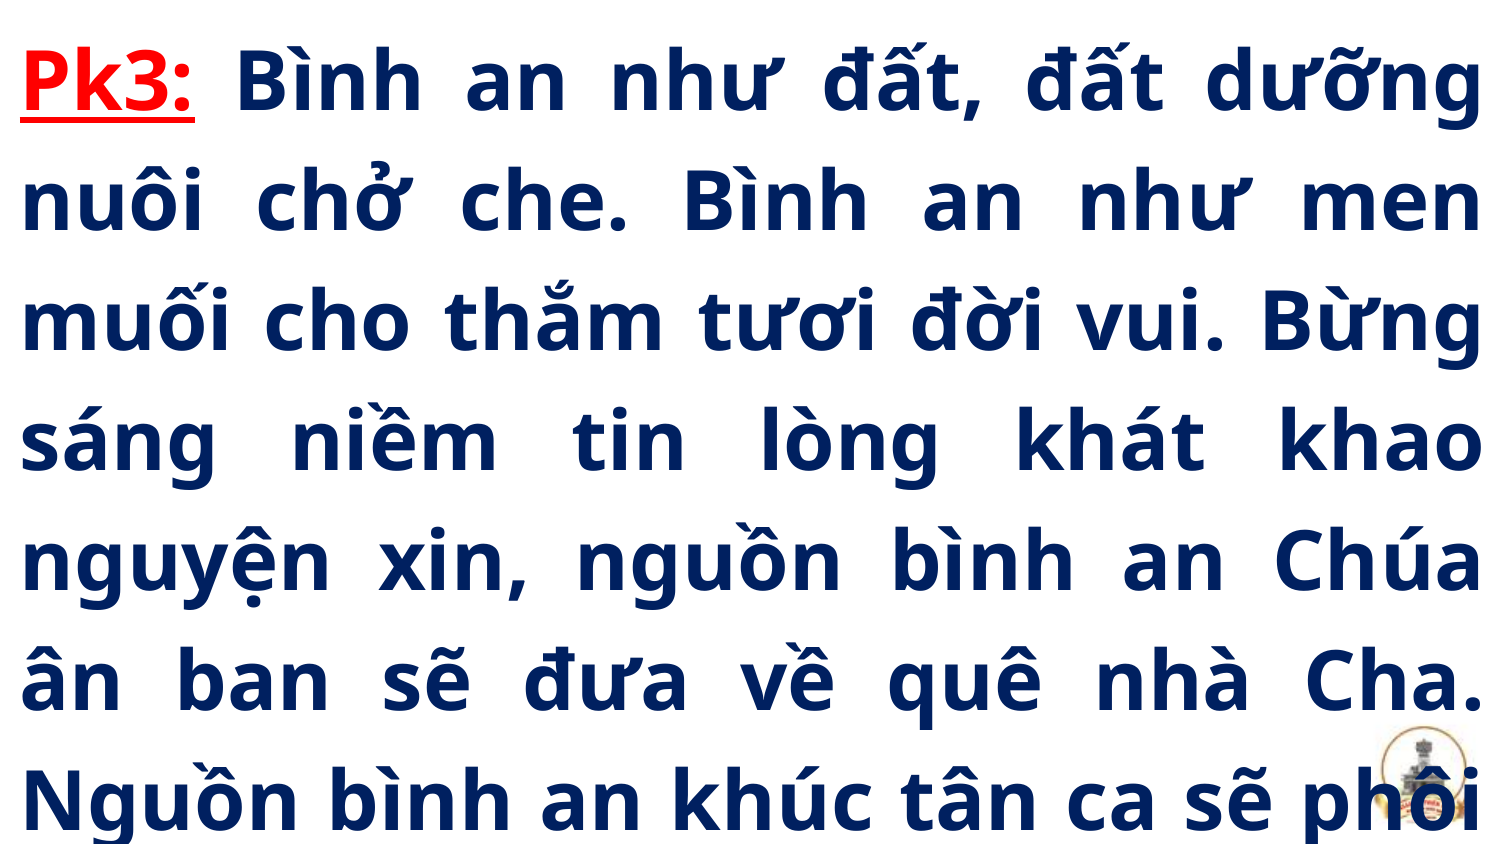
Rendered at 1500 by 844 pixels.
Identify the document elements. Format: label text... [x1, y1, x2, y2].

list Pk3: Bình an như đất, đất dưỡng nuôi chở che. Bình an như men muối cho thắm tươi đời vui. Bừng sáng niềm tin lòng khát khao nguyện xin, nguồn bình an Chúa ân ban sẽ đưa về quê nhà Cha. Nguồn bình an khúc tân ca sẽ phôi pha bao xót xa. [0, 0, 1500, 844]
